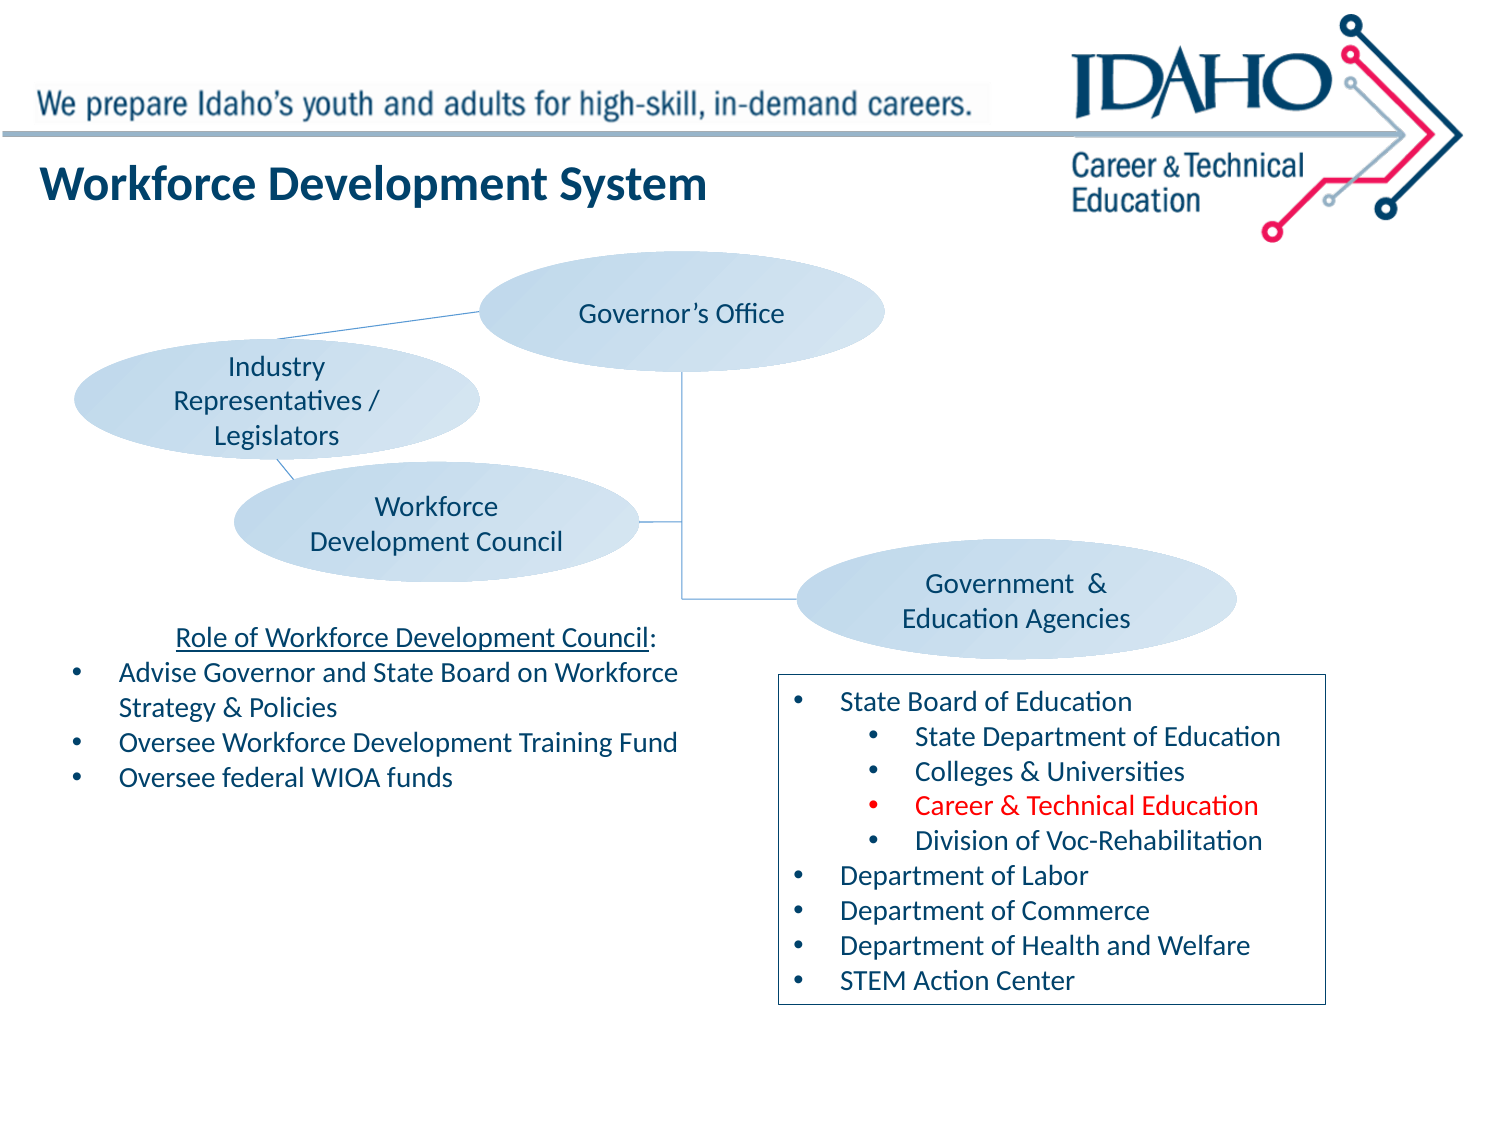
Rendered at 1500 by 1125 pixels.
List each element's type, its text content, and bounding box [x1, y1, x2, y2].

text_box Government & Education Agencies [795, 538, 1238, 661]
text_box Governor’s Office [478, 250, 886, 373]
picture [0, 14, 1464, 243]
text_box Industry Representatives / Legislators [73, 338, 481, 461]
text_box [276, 459, 294, 480]
text_box State Board of Education State Department of Education Colleges & Universities Career & Technical Education Division of Voc-Rehabilitation Department of Labor Department of Commerce Department of Health and Welfare STEM Action Center [778, 674, 1326, 1004]
text_box Role of Workforce Development Council: Advise Governor and State Board on Workforce Strategy & Policies Oversee Workforce Development Training Fund Oversee federal WIOA funds [57, 611, 776, 801]
text_box Workforce Development Council [233, 460, 641, 583]
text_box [276, 311, 480, 340]
